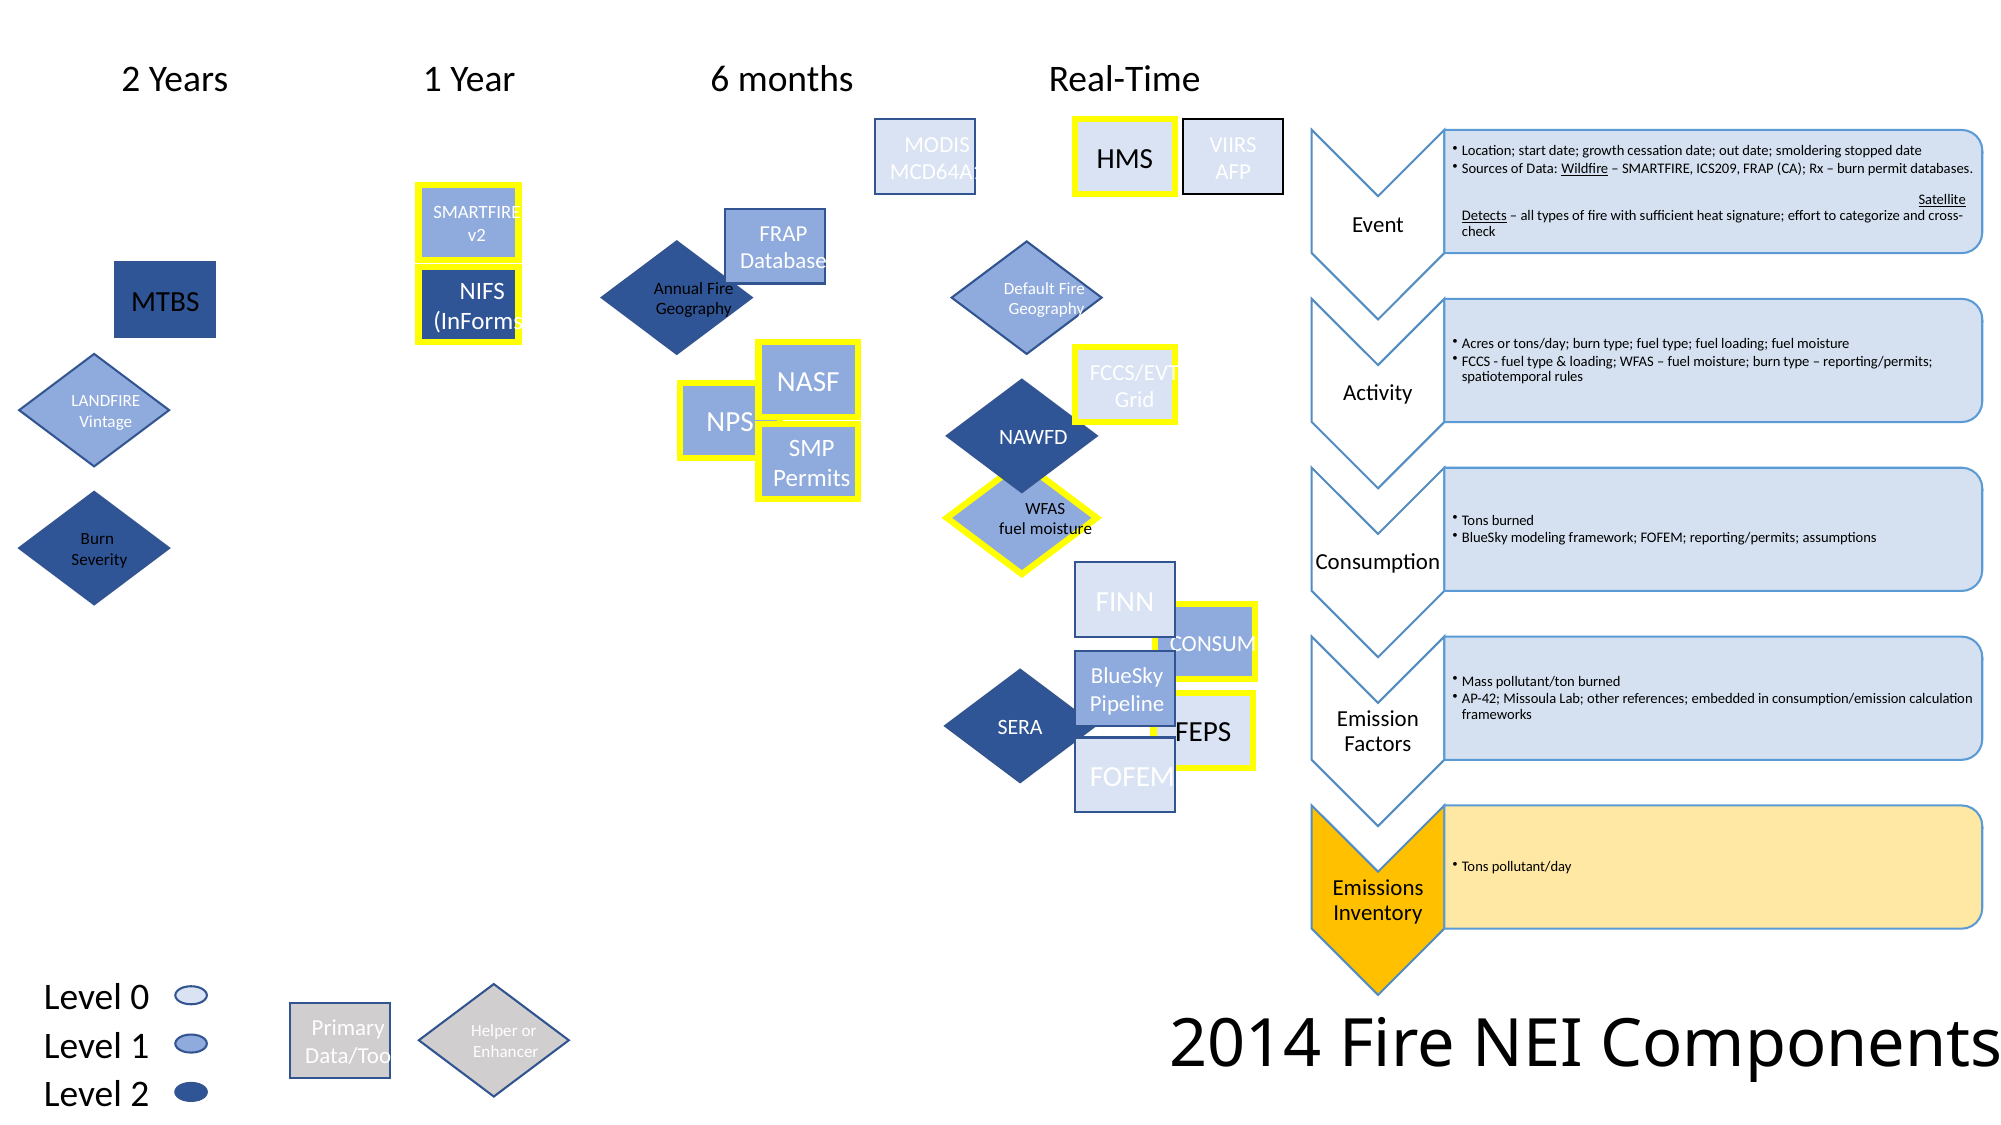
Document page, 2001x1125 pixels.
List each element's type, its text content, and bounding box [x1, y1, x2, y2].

text_box [174, 1033, 208, 1054]
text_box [1311, 129, 1983, 996]
text_box 2 Years [106, 46, 244, 107]
text_box Helper or Enhancer [417, 982, 571, 1098]
text_box SMARTFIRE v2 [418, 184, 520, 261]
text_box FEPS [1152, 692, 1254, 769]
text_box LANDFIRE Vintage [17, 352, 171, 468]
text_box SMP Permits [757, 423, 859, 500]
text_box Primary Data/Tool [289, 1002, 391, 1079]
text_box 1 Year [408, 46, 531, 107]
text_box BlueSky Pipeline [1074, 650, 1176, 727]
text_box [174, 985, 208, 1006]
text_box FRAP Database [724, 208, 826, 285]
text_box 2014 Fire NEI Components [1154, 992, 2000, 1087]
text_box MODIS MCD64A1 [874, 118, 976, 195]
text_box NASF [757, 341, 859, 418]
text_box WFAS fuel moisture [945, 477, 1099, 576]
text_box HMS [1074, 118, 1176, 195]
text_box FOFEM [1074, 736, 1176, 813]
text_box Burn Severity [17, 490, 171, 606]
text_box NIFS (InForms) [418, 266, 520, 343]
text_box Annual Fire Geography [600, 240, 754, 356]
text_box Level 2 [29, 1061, 165, 1122]
text_box FINN [1074, 561, 1176, 638]
text_box SERA [943, 668, 1096, 784]
text_box NPS [679, 382, 781, 459]
text_box Level 0 [29, 964, 165, 1013]
text_box CONSUME [1154, 603, 1256, 680]
text_box FCCS/EVT Grid [1074, 346, 1176, 423]
text_box Real-Time [1034, 46, 1216, 107]
text_box VIIRS AFP [1182, 118, 1284, 195]
text_box MTBS [114, 261, 216, 338]
text_box NAWFD [945, 378, 1099, 494]
text_box Default Fire Geography [949, 240, 1104, 356]
text_box 6 months [695, 46, 869, 107]
text_box Level 1 [29, 1013, 165, 1061]
text_box [174, 1081, 208, 1103]
